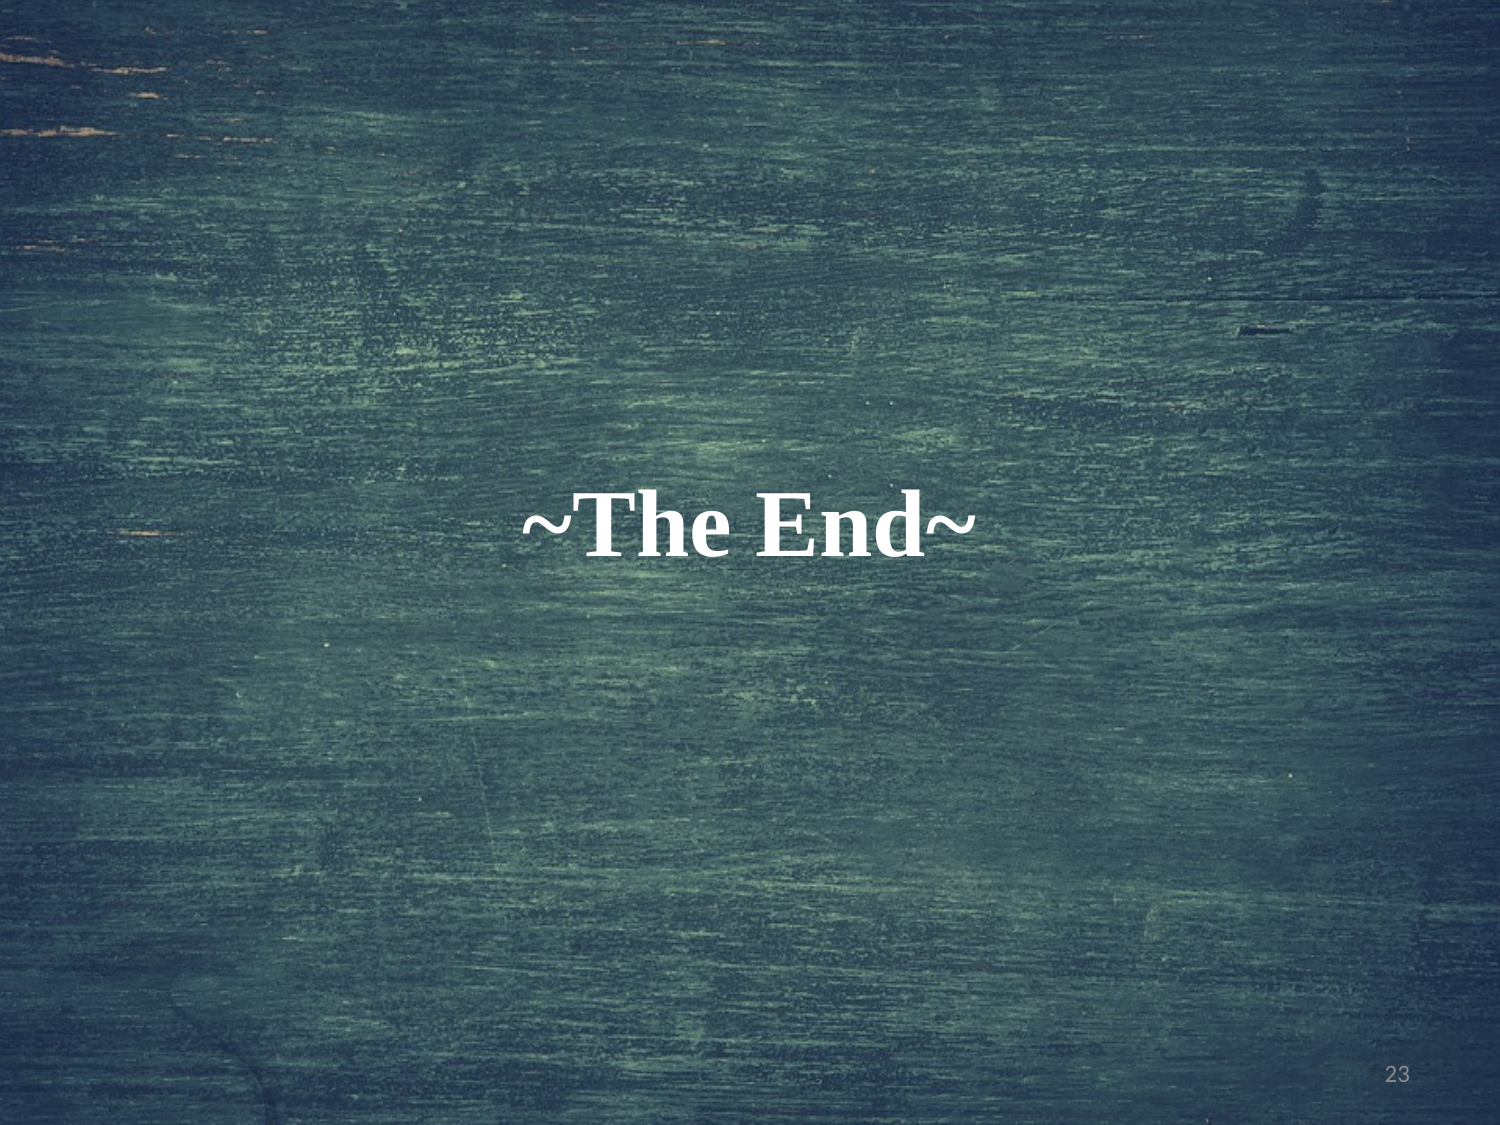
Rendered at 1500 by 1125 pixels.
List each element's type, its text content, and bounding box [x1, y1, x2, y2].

picture [0, 0, 1500, 1125]
slide_number 23 [1074, 1042, 1425, 1103]
text_box ~The End~ [112, 397, 1388, 639]
